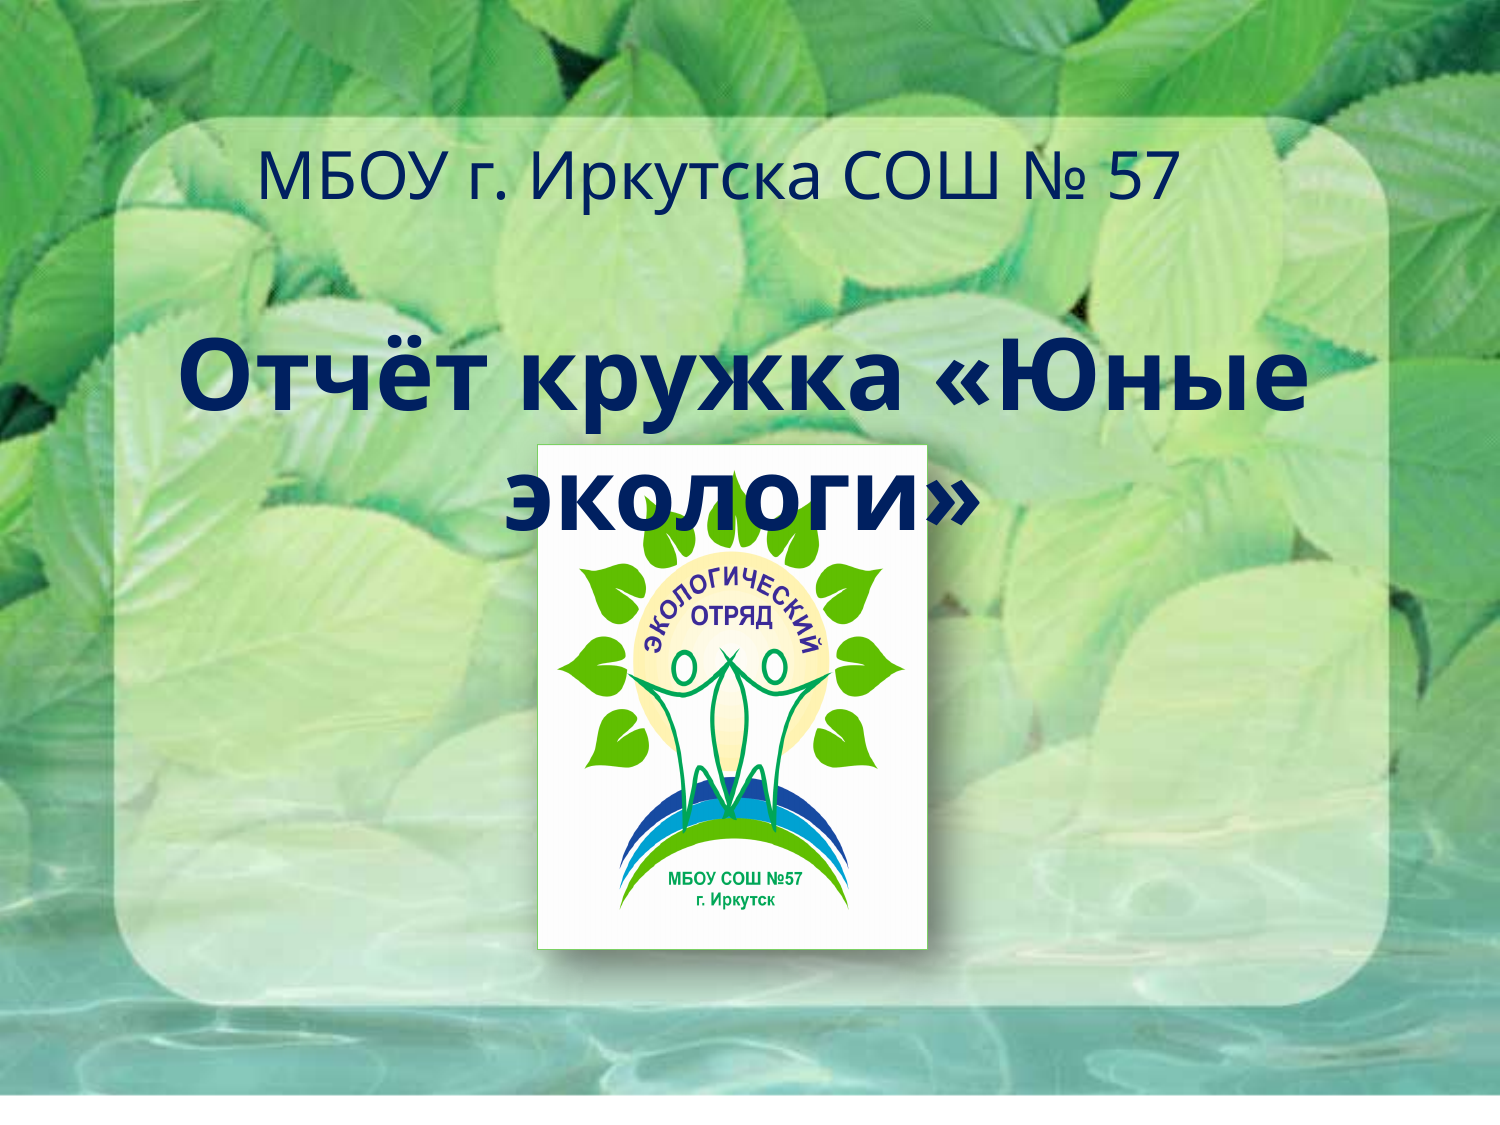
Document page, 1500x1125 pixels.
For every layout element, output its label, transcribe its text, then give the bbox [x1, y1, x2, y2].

picture [0, 0, 1500, 1125]
text_box МБОУ г. Иркутска СОШ № 57 [240, 125, 1199, 221]
subtitle Отчёт кружка «Юные экологи» [100, 302, 1388, 591]
